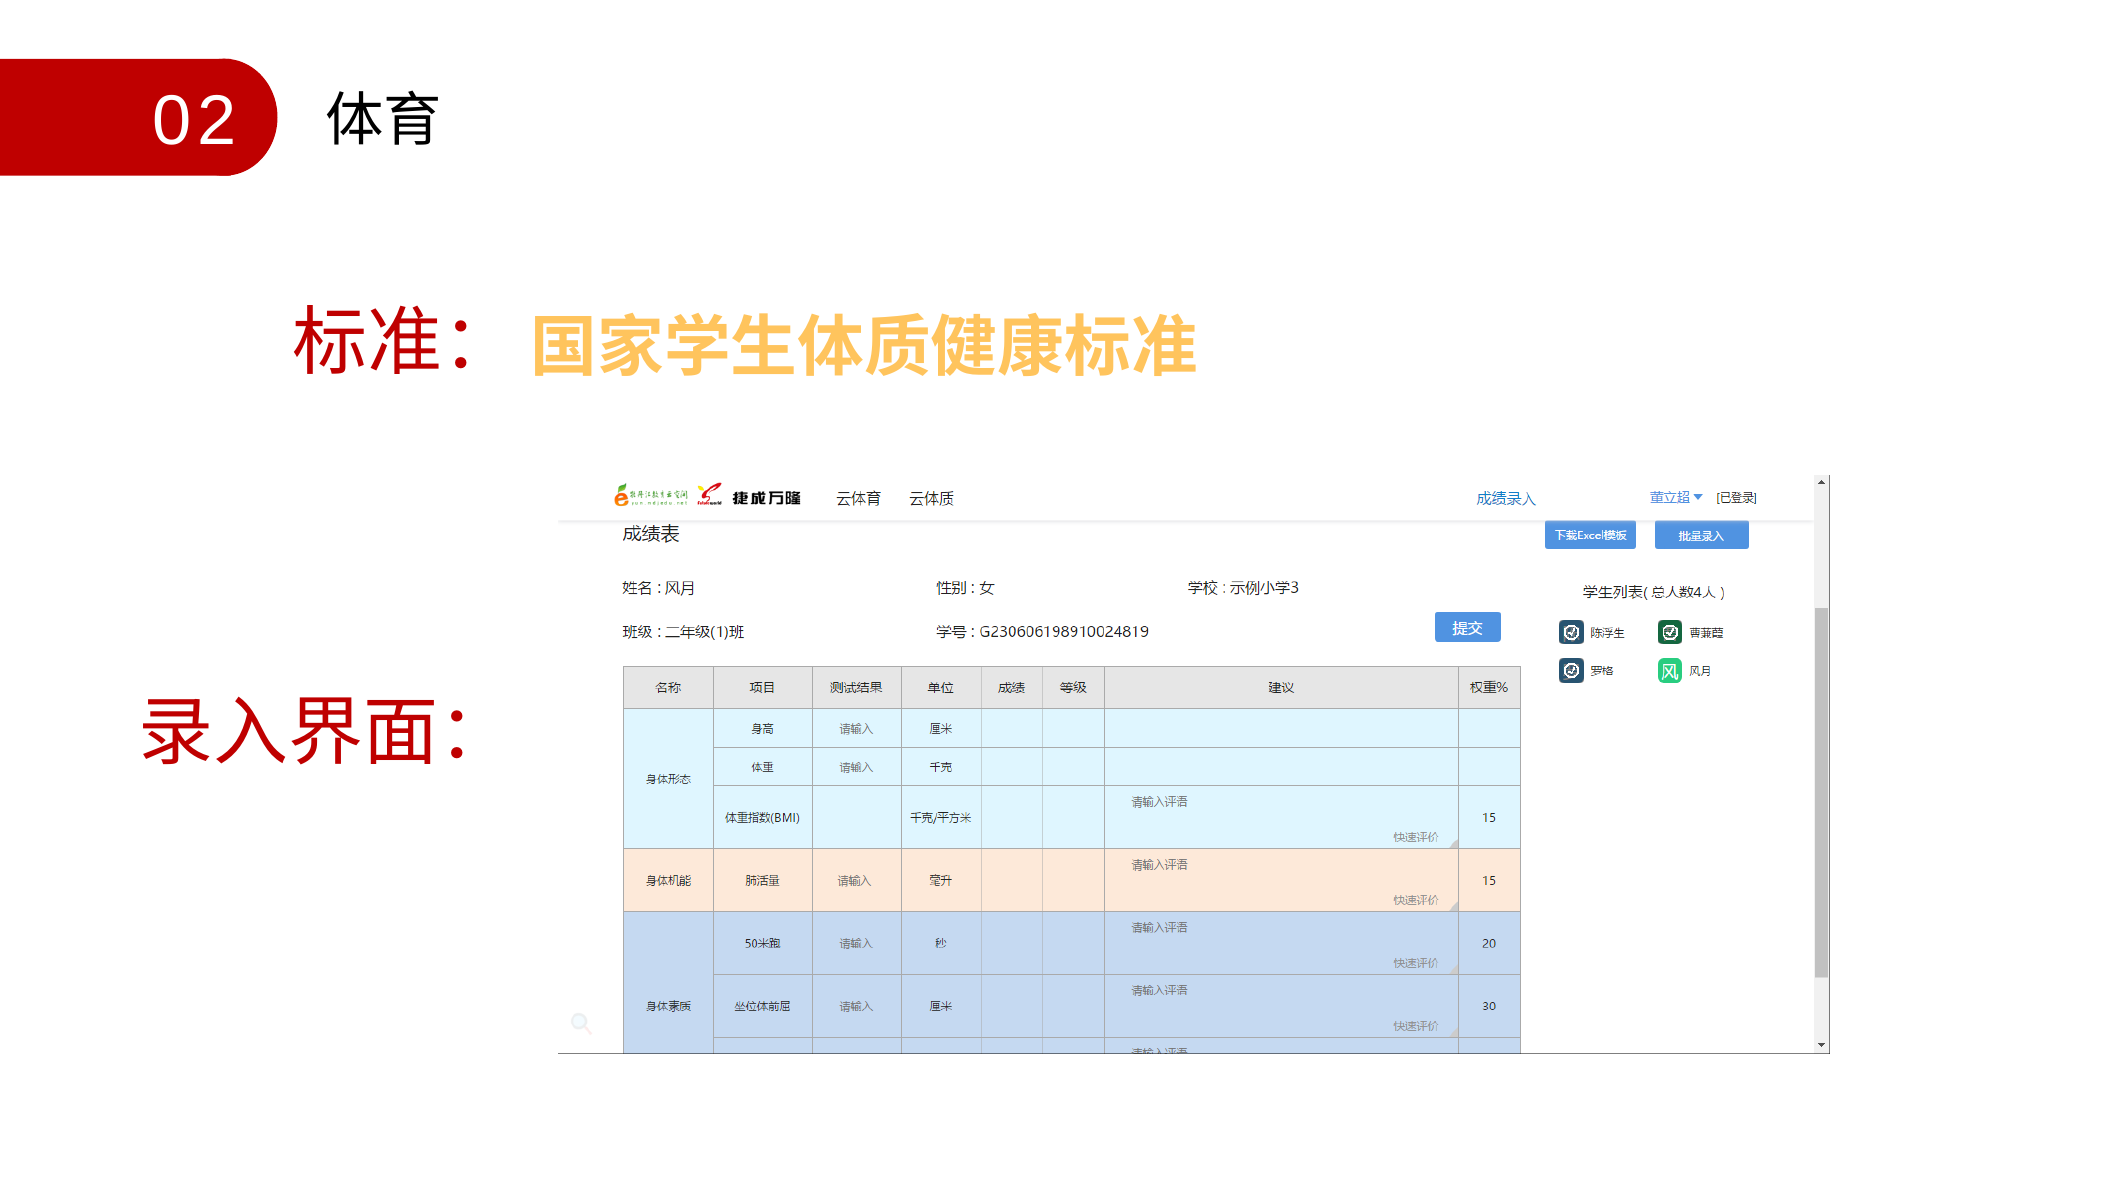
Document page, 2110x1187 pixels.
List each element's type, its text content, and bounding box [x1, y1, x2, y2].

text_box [0, 58, 336, 176]
text_box 体育 [336, 74, 960, 160]
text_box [121, 475, 1830, 1054]
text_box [276, 286, 1218, 393]
